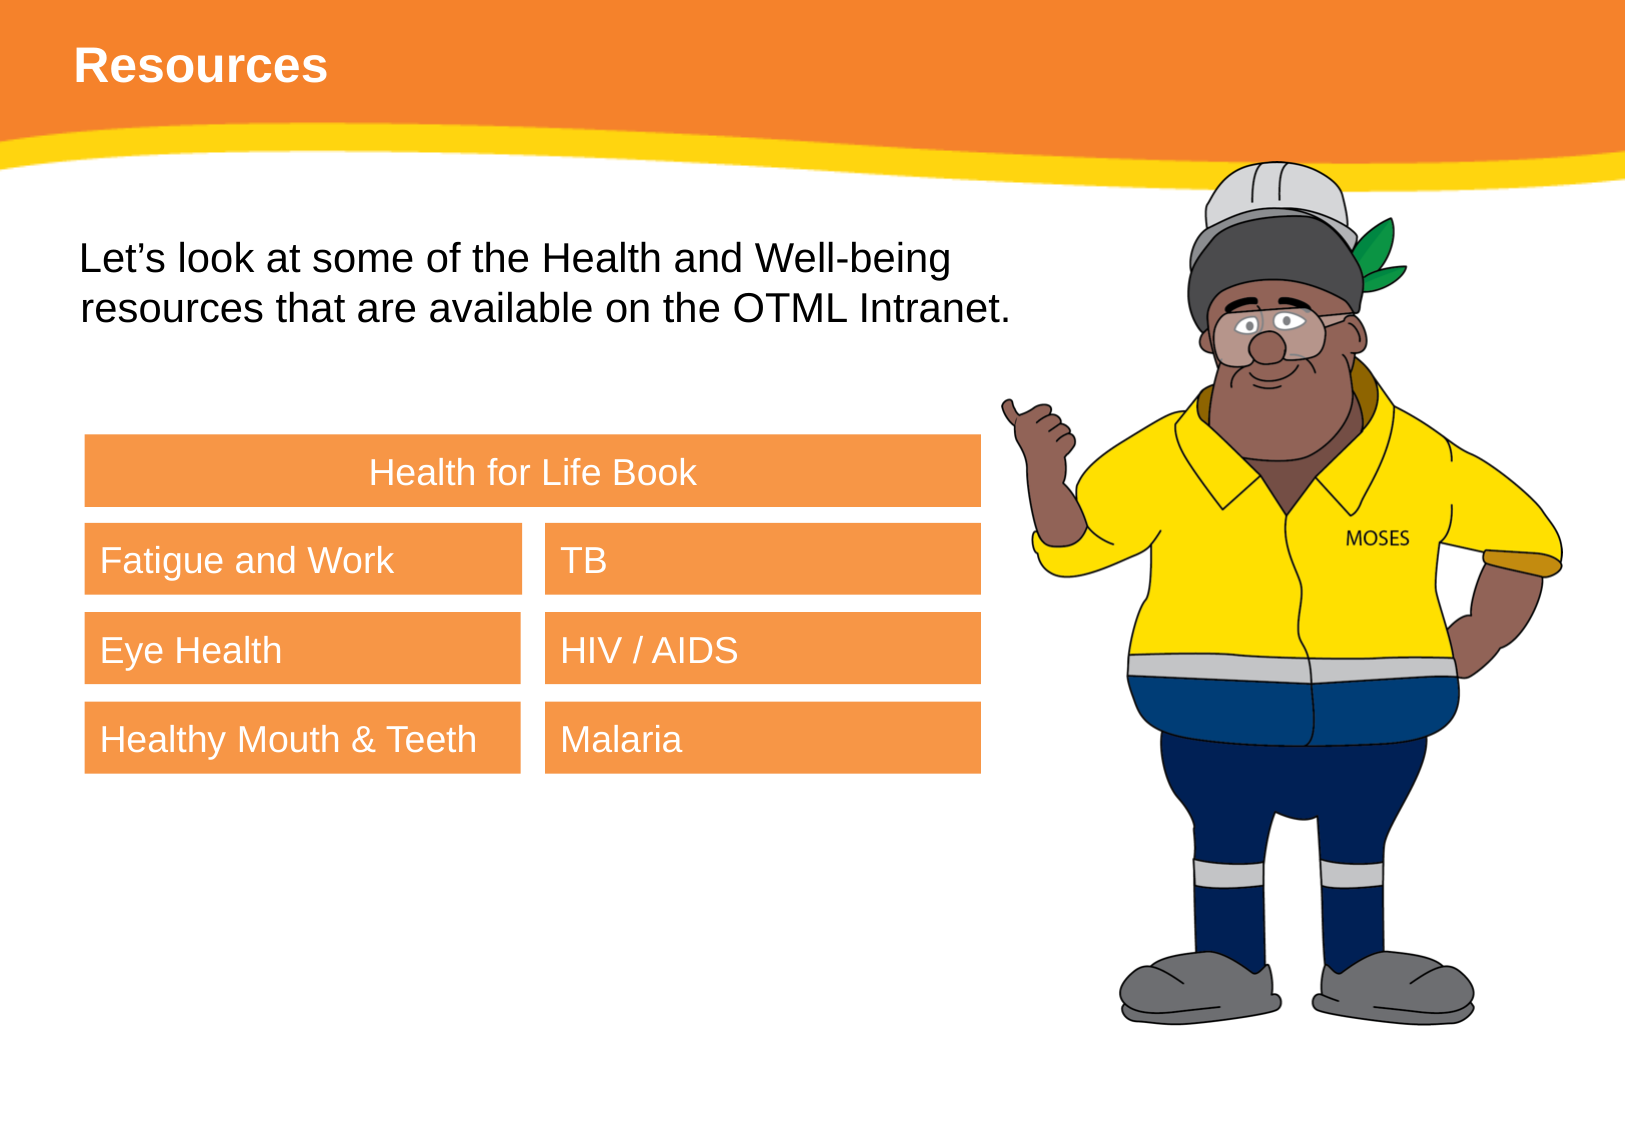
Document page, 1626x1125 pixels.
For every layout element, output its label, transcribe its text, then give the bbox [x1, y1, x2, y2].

picture [0, 0, 1625, 1125]
title Resources [58, 4, 1600, 120]
text_box TB [543, 521, 983, 597]
text_box Malaria [543, 699, 983, 776]
text_box Fatigue and Work [83, 521, 524, 597]
text_box Health for Life Book [83, 432, 983, 509]
text_box HIV / AIDS [543, 610, 983, 686]
text_box Healthy Mouth & Teeth [83, 699, 523, 776]
list Let’s look at some of the Health and Well-being resources that are available on the OTML Intranet. [64, 222, 996, 374]
text_box Eye Health [83, 610, 523, 686]
